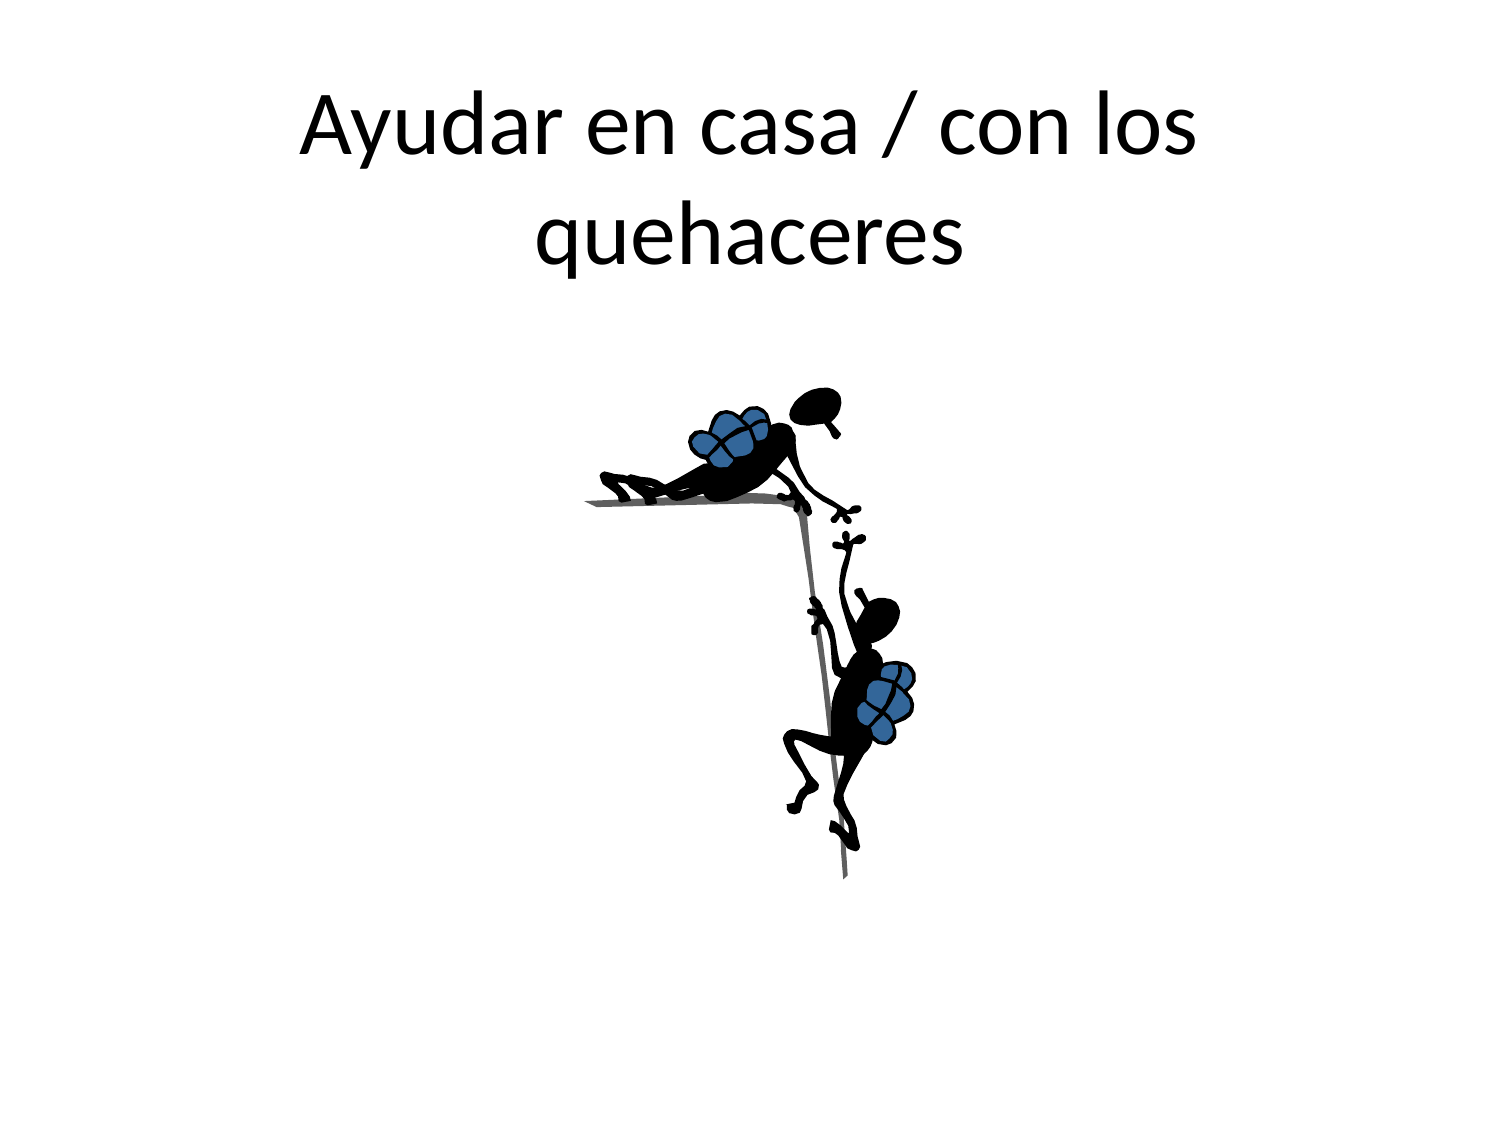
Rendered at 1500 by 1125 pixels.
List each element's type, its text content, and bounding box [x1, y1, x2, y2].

title Ayudar en casa / con los quehaceres [75, 45, 1425, 300]
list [583, 387, 917, 880]
